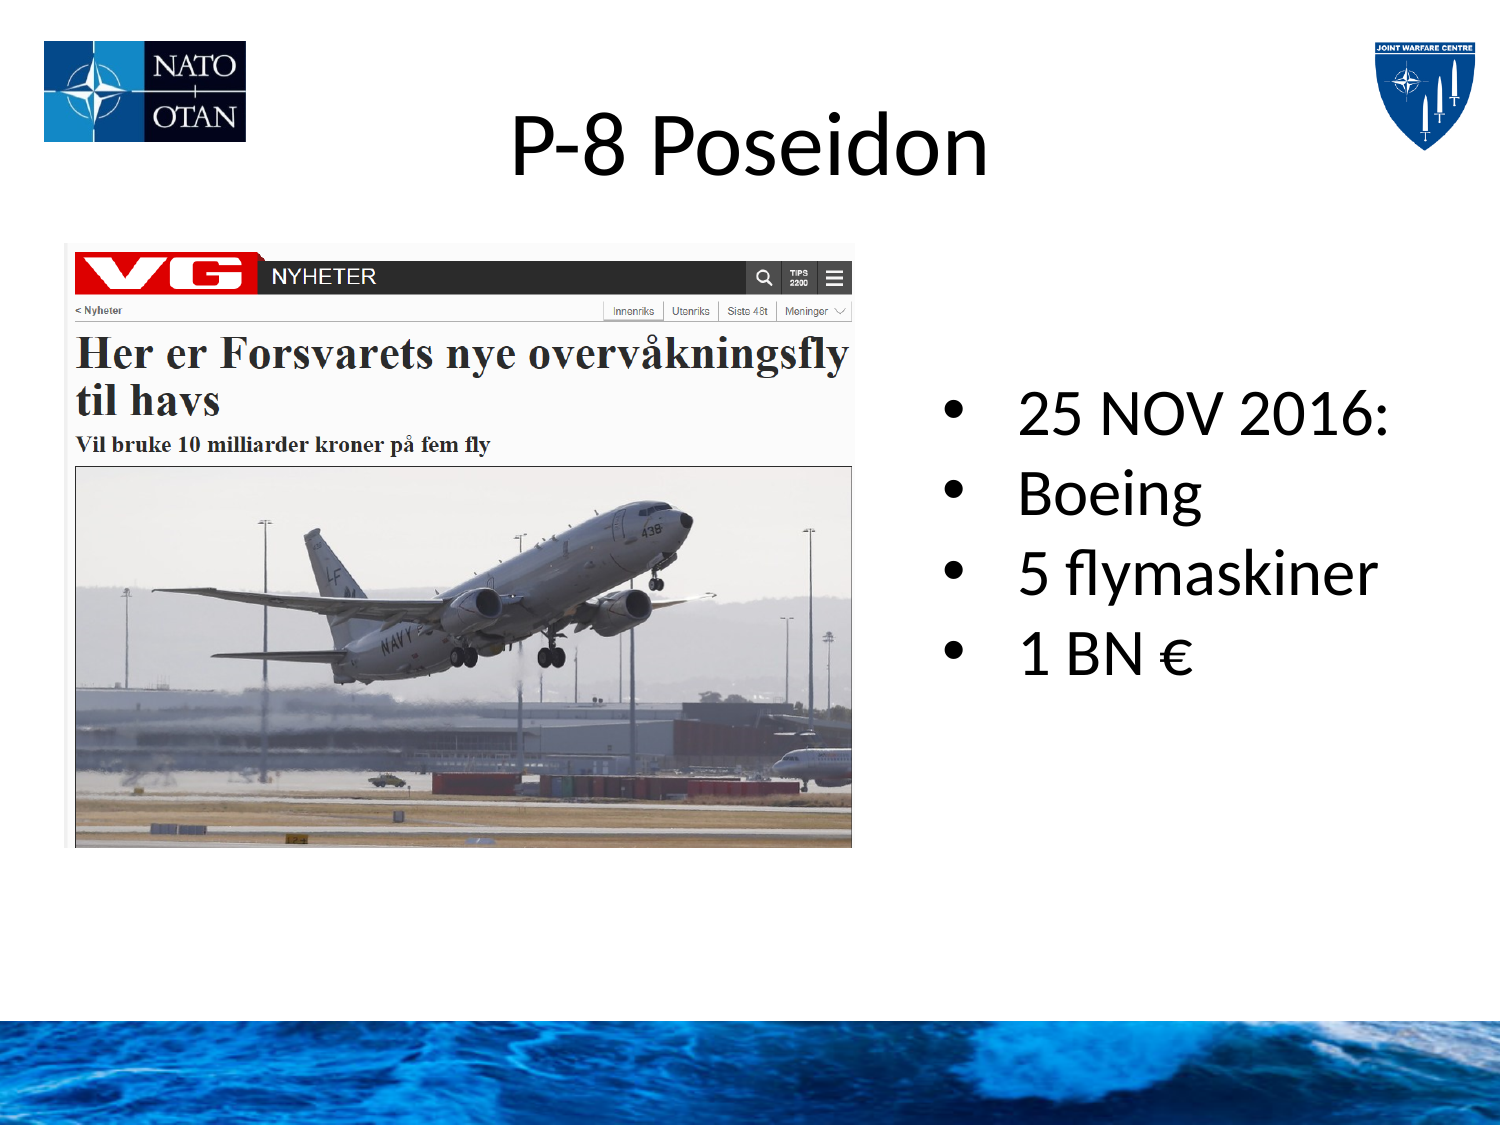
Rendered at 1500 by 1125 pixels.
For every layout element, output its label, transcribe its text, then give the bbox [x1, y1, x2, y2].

title P-8 Poseidon [75, 45, 1425, 233]
picture [1372, 39, 1476, 151]
picture [44, 41, 246, 142]
picture [0, 1021, 1500, 1125]
picture [64, 243, 855, 848]
text_box 25 NOV 2016: Boeing 5 flymaskiner 1 BN € [927, 251, 1471, 806]
